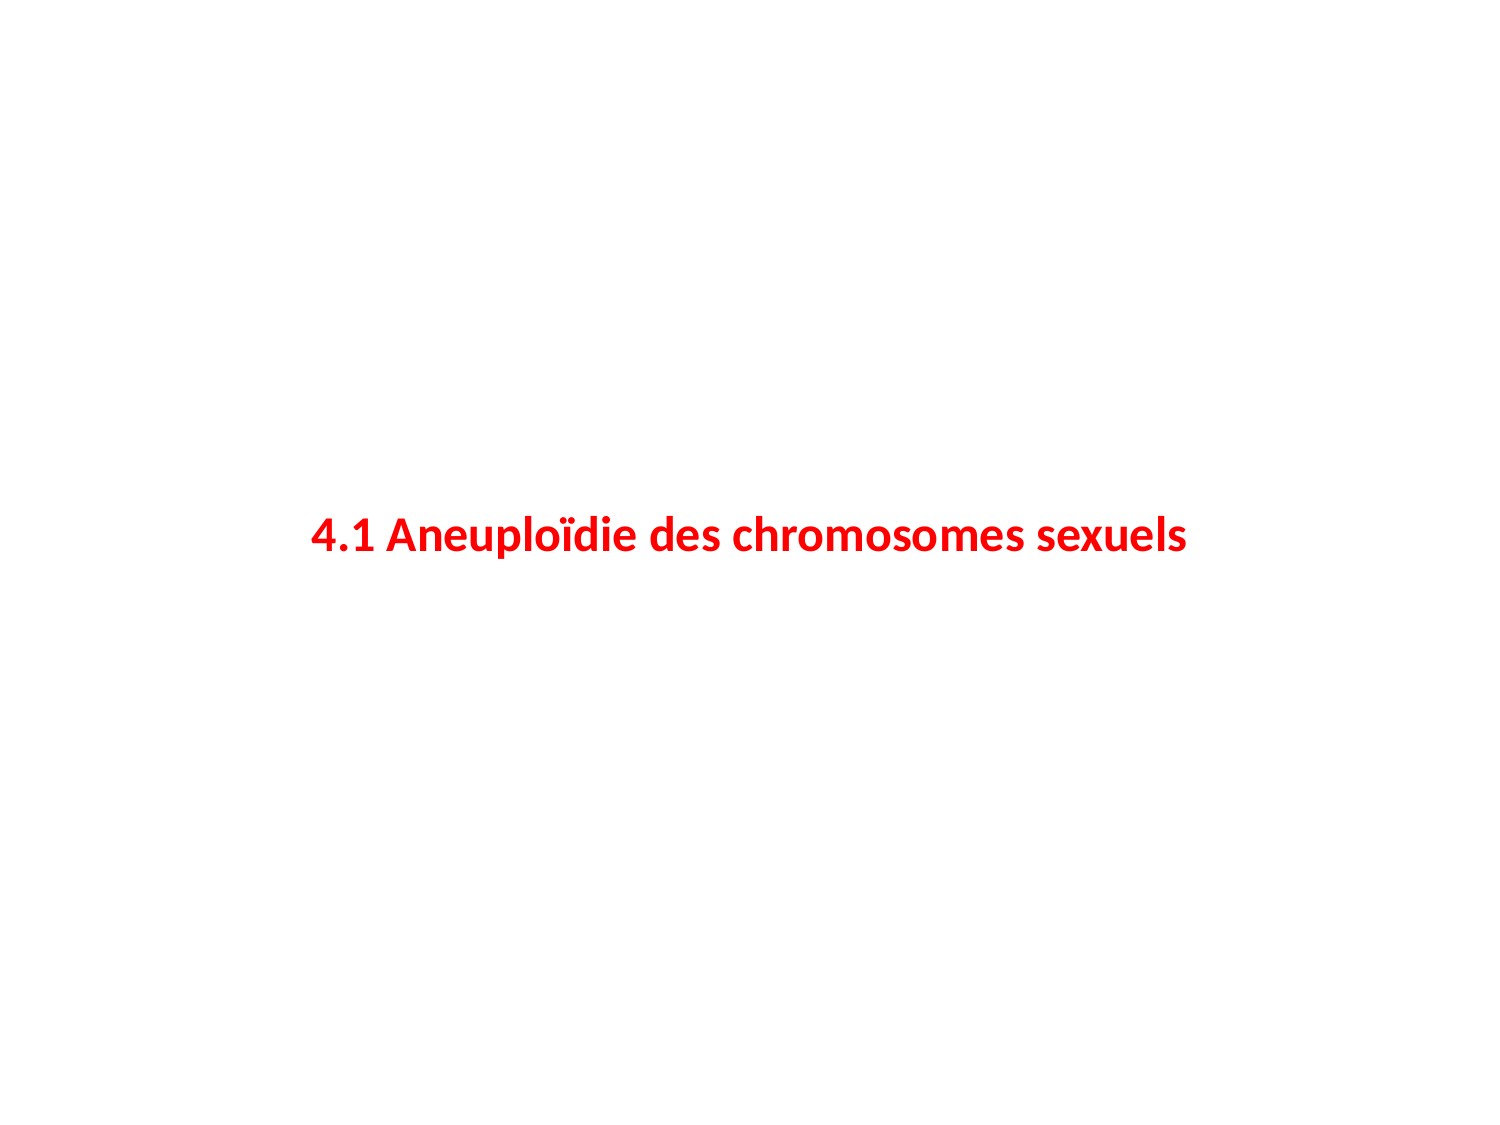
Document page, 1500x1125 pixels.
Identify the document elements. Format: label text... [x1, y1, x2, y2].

text_box 4.1 Aneuploïdie des chromosomes sexuels [292, 494, 1208, 629]
